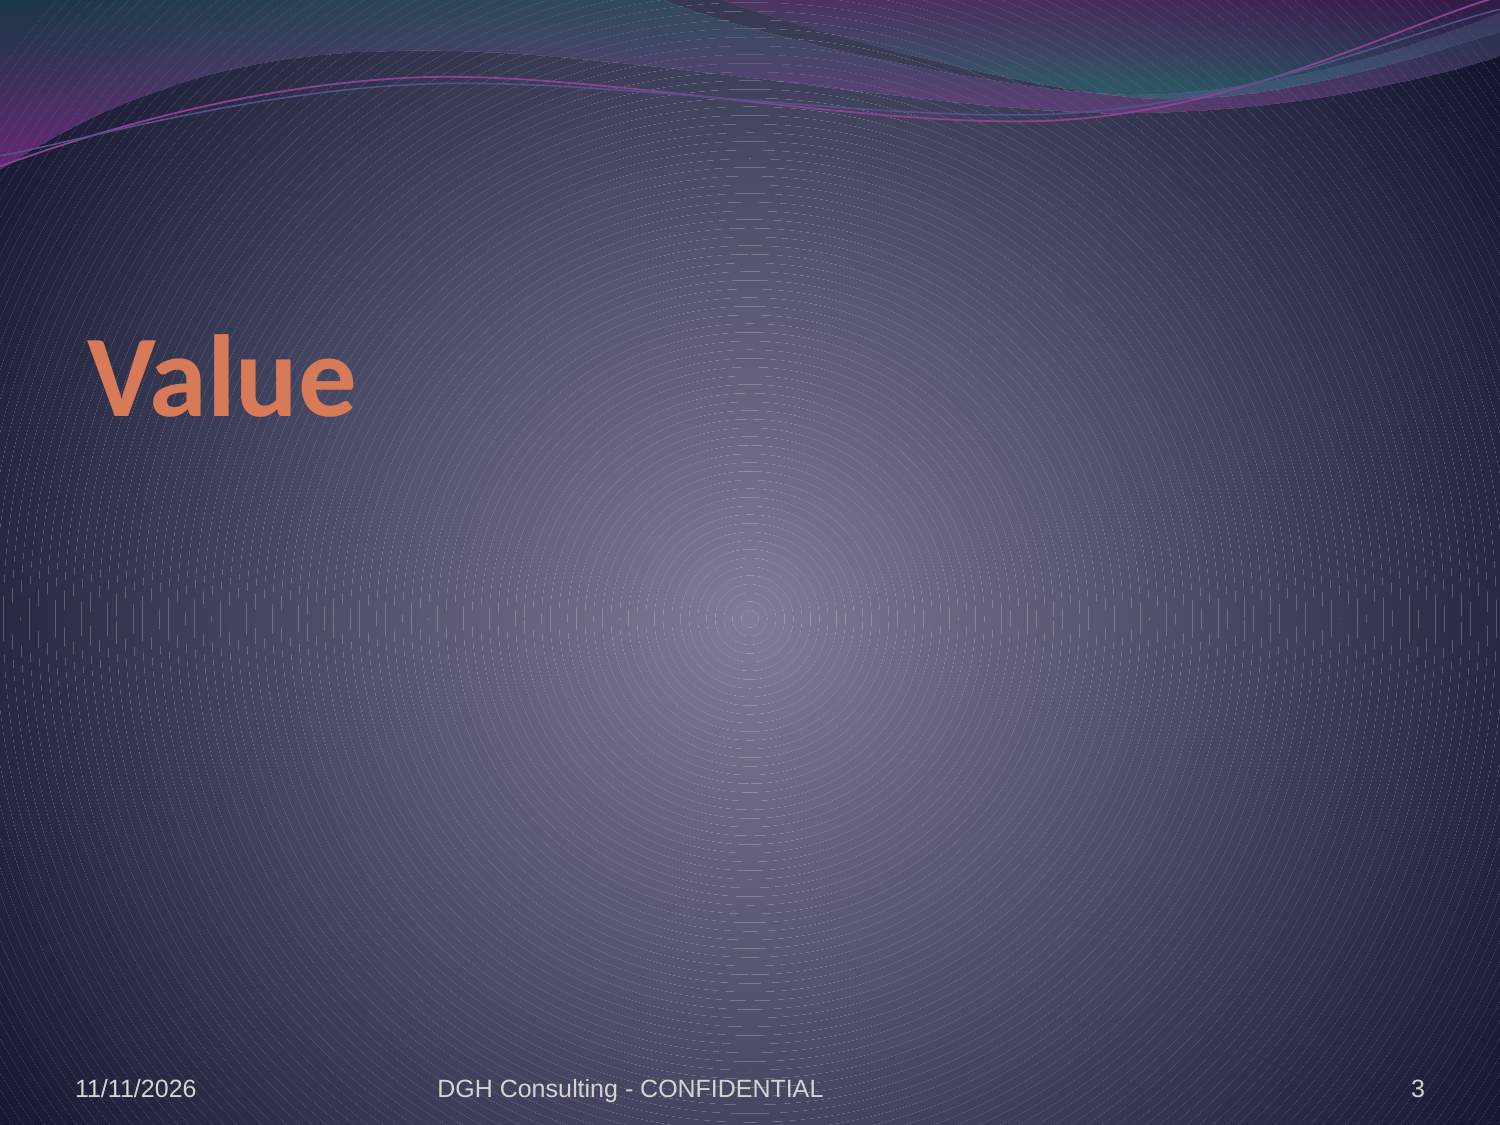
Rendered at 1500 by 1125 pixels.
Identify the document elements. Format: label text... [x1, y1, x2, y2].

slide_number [75, 1042, 425, 1103]
title Value [86, 216, 1362, 440]
footer DGH Consulting - CONFIDENTIAL [437, 1042, 988, 1103]
slide_number 3 [1299, 1042, 1425, 1103]
